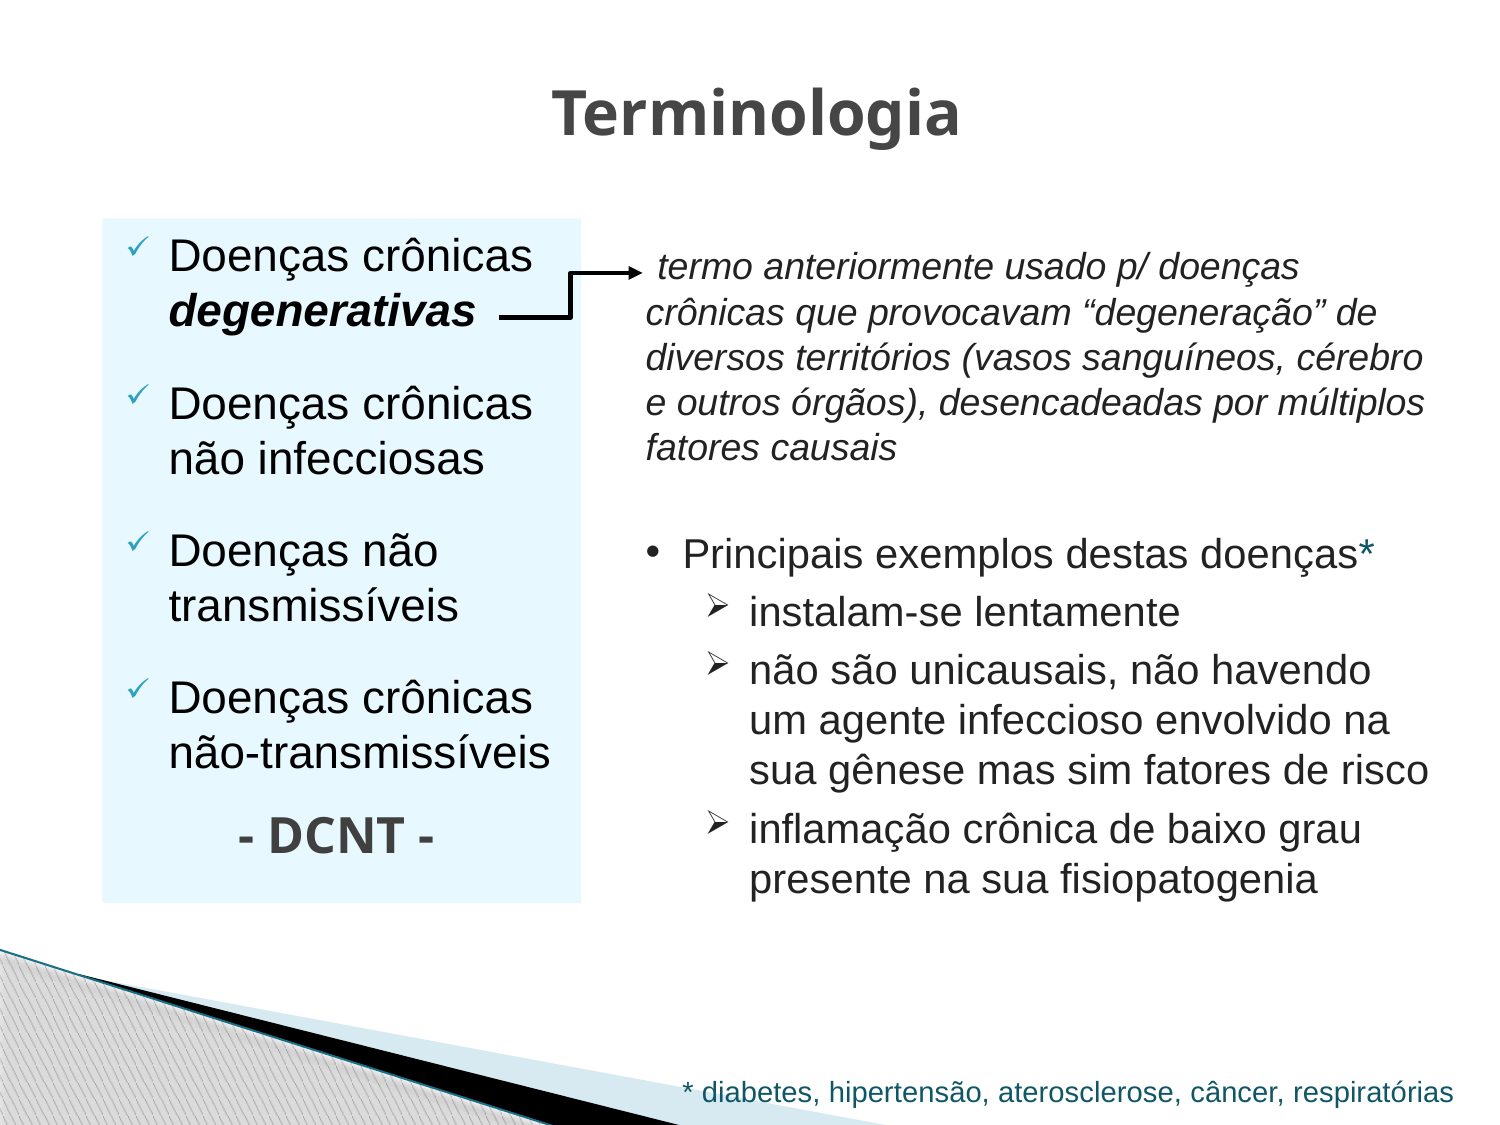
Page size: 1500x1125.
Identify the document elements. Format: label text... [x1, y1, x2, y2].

text_box * diabetes, hipertensão, aterosclerose, câncer, respiratórias [667, 1066, 1490, 1117]
text_box Terminologia [468, 65, 1045, 156]
text_box - DCNT - [223, 796, 451, 872]
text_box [498, 272, 643, 318]
list Doenças crônicas degenerativas Doenças crônicas não infecciosas Doenças não transmissíveis Doenças crônicas não-transmissíveis [102, 218, 582, 904]
text_box termo anteriormente usado p/ doenças crônicas que provocavam “degeneração” de diversos territórios (vasos sanguíneos, cérebro e outros órgãos), desencadeadas por múltiplos fatores causais Principais exemplos destas doenças* instalam-se lentamente não são unicausais, não havendo um agente infeccioso envolvido na sua gênese mas sim fatores de risco inflamação crônica de baixo grau presente na sua fisiopatogenia [630, 230, 1454, 909]
